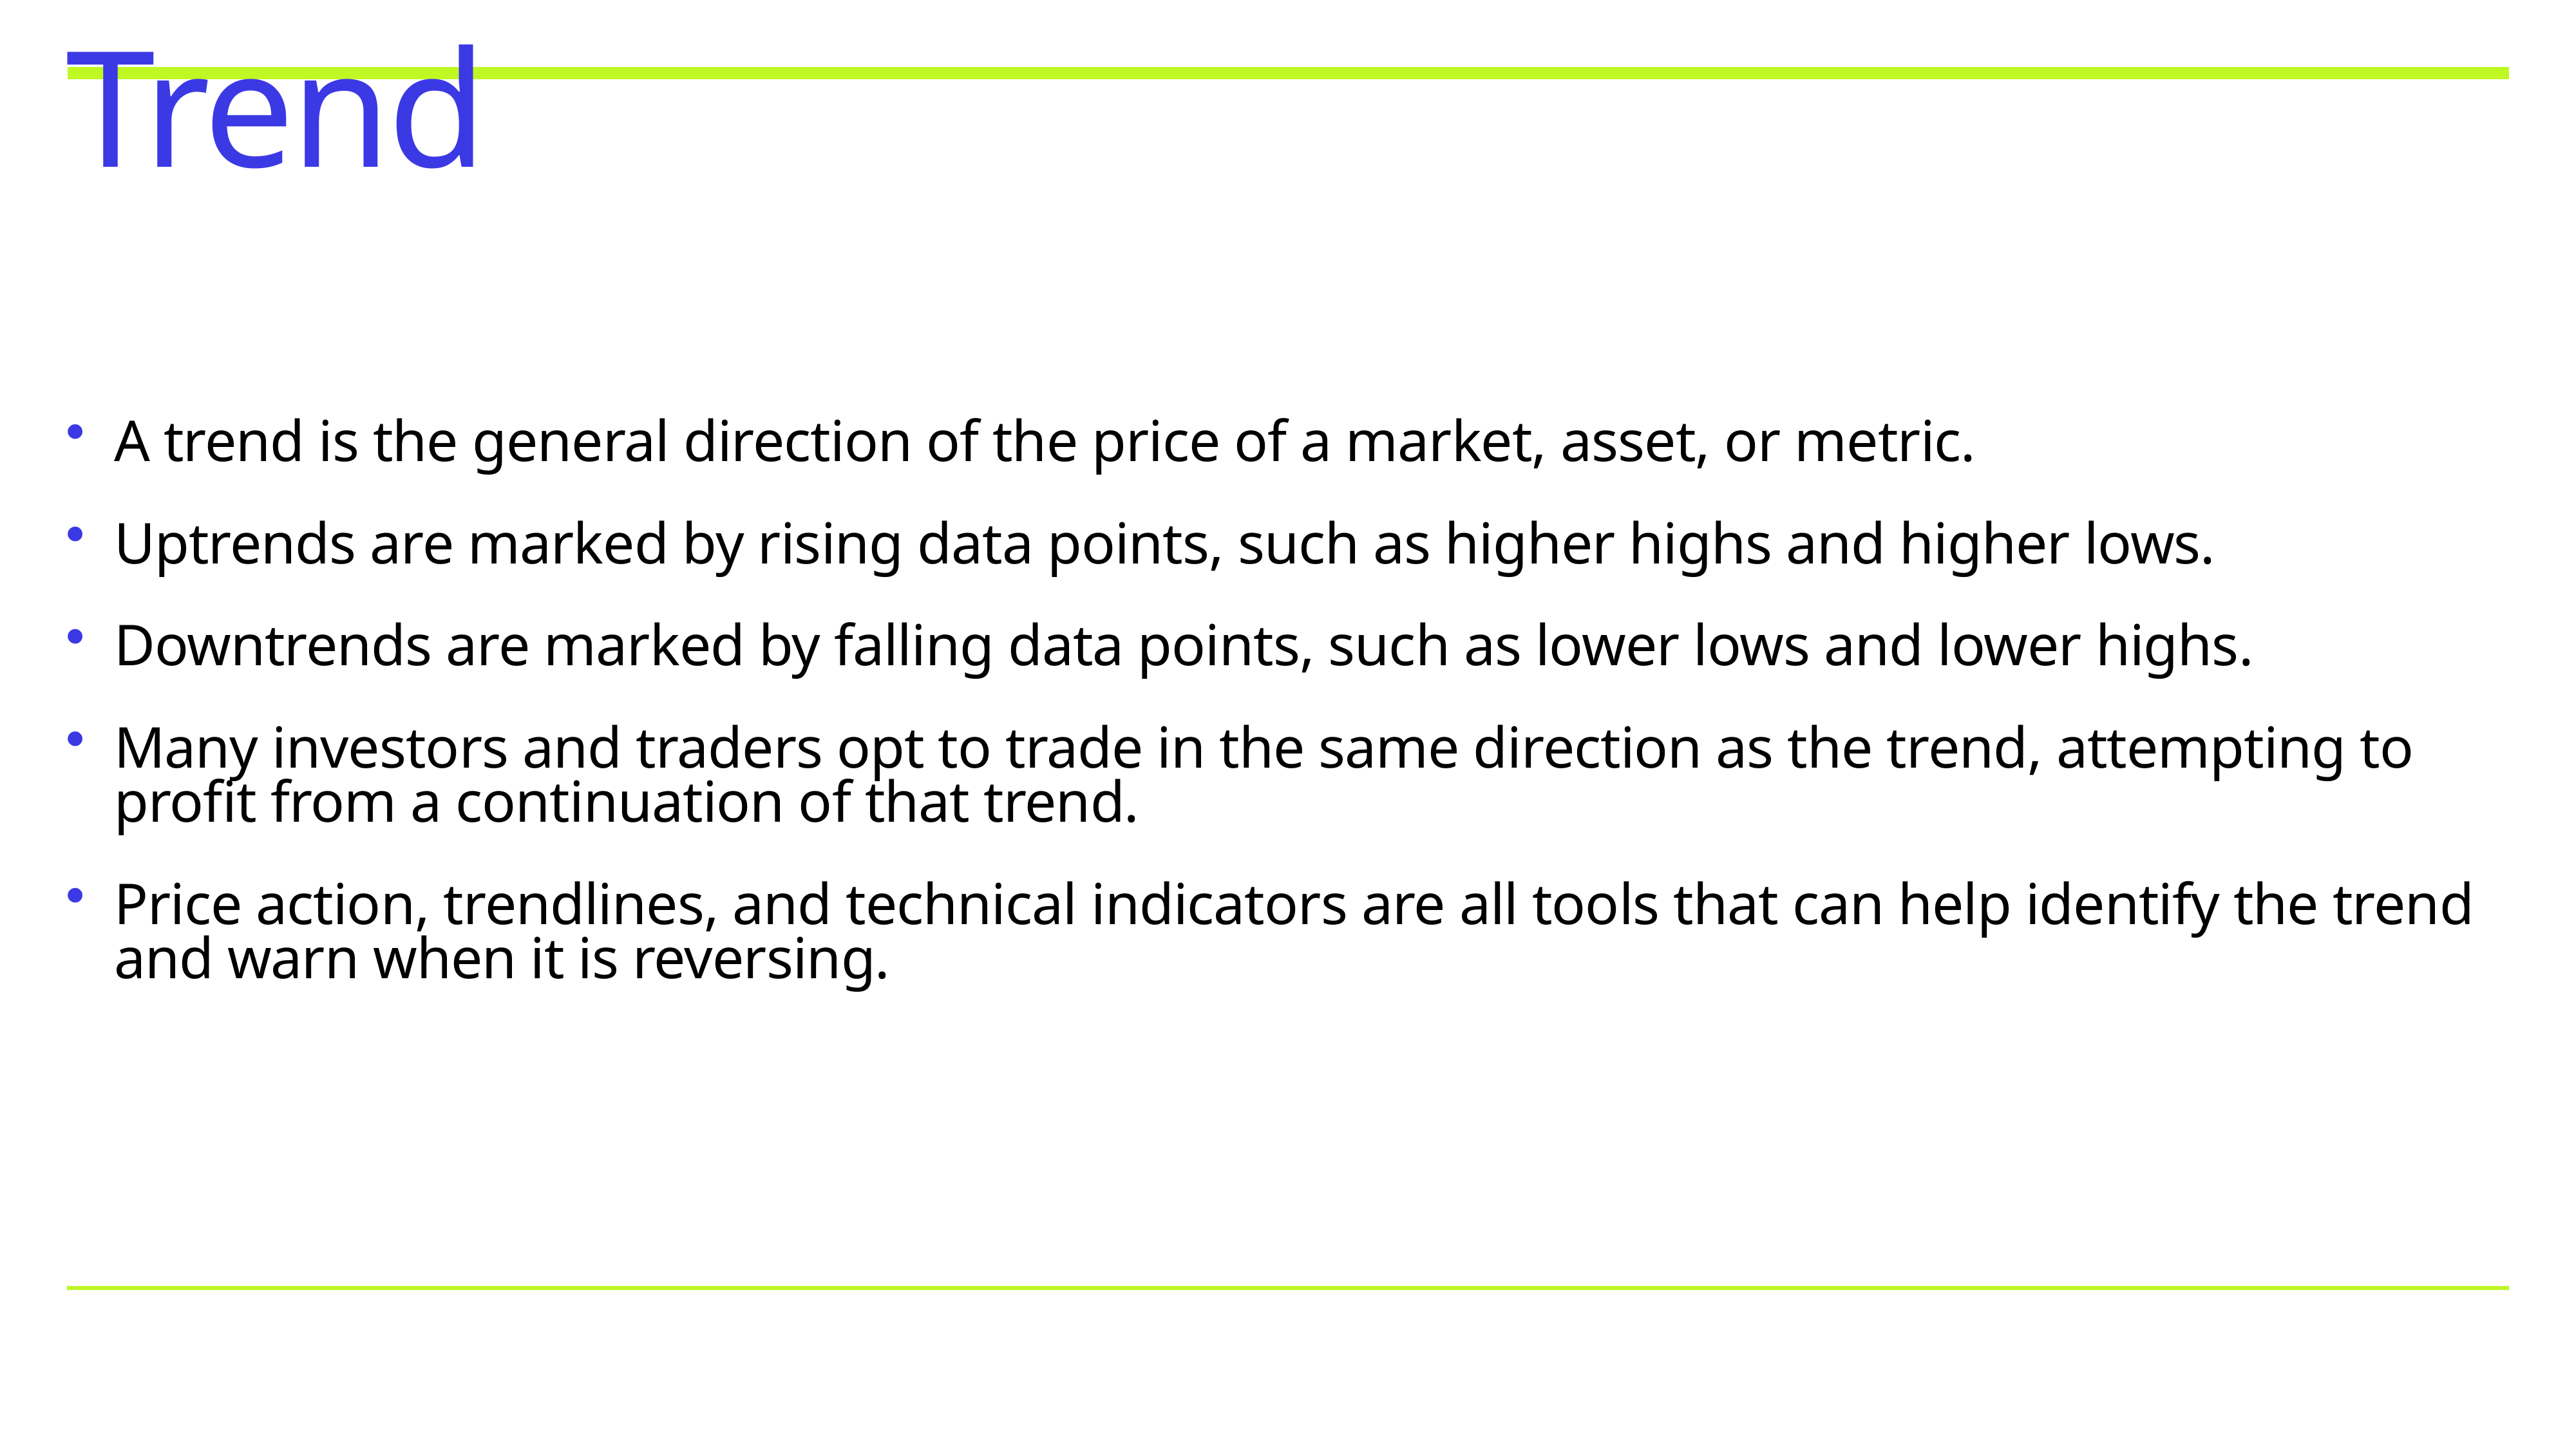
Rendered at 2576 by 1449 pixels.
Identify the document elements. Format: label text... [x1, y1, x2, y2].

title Trend [60, 68, 2516, 276]
list A trend is the general direction of the price of a market, asset, or metric. Uptrends are marked by rising data points, such as higher highs and higher lows. Downtrends are marked by falling data points, such as lower lows and lower highs. Many investors and traders opt to trade in the same direction as the trend, attempting to profit from a continuation of that trend. Price action, trendlines, and technical indicators are all tools that can help identify the trend and warn when it is reversing. [60, 412, 2516, 1226]
